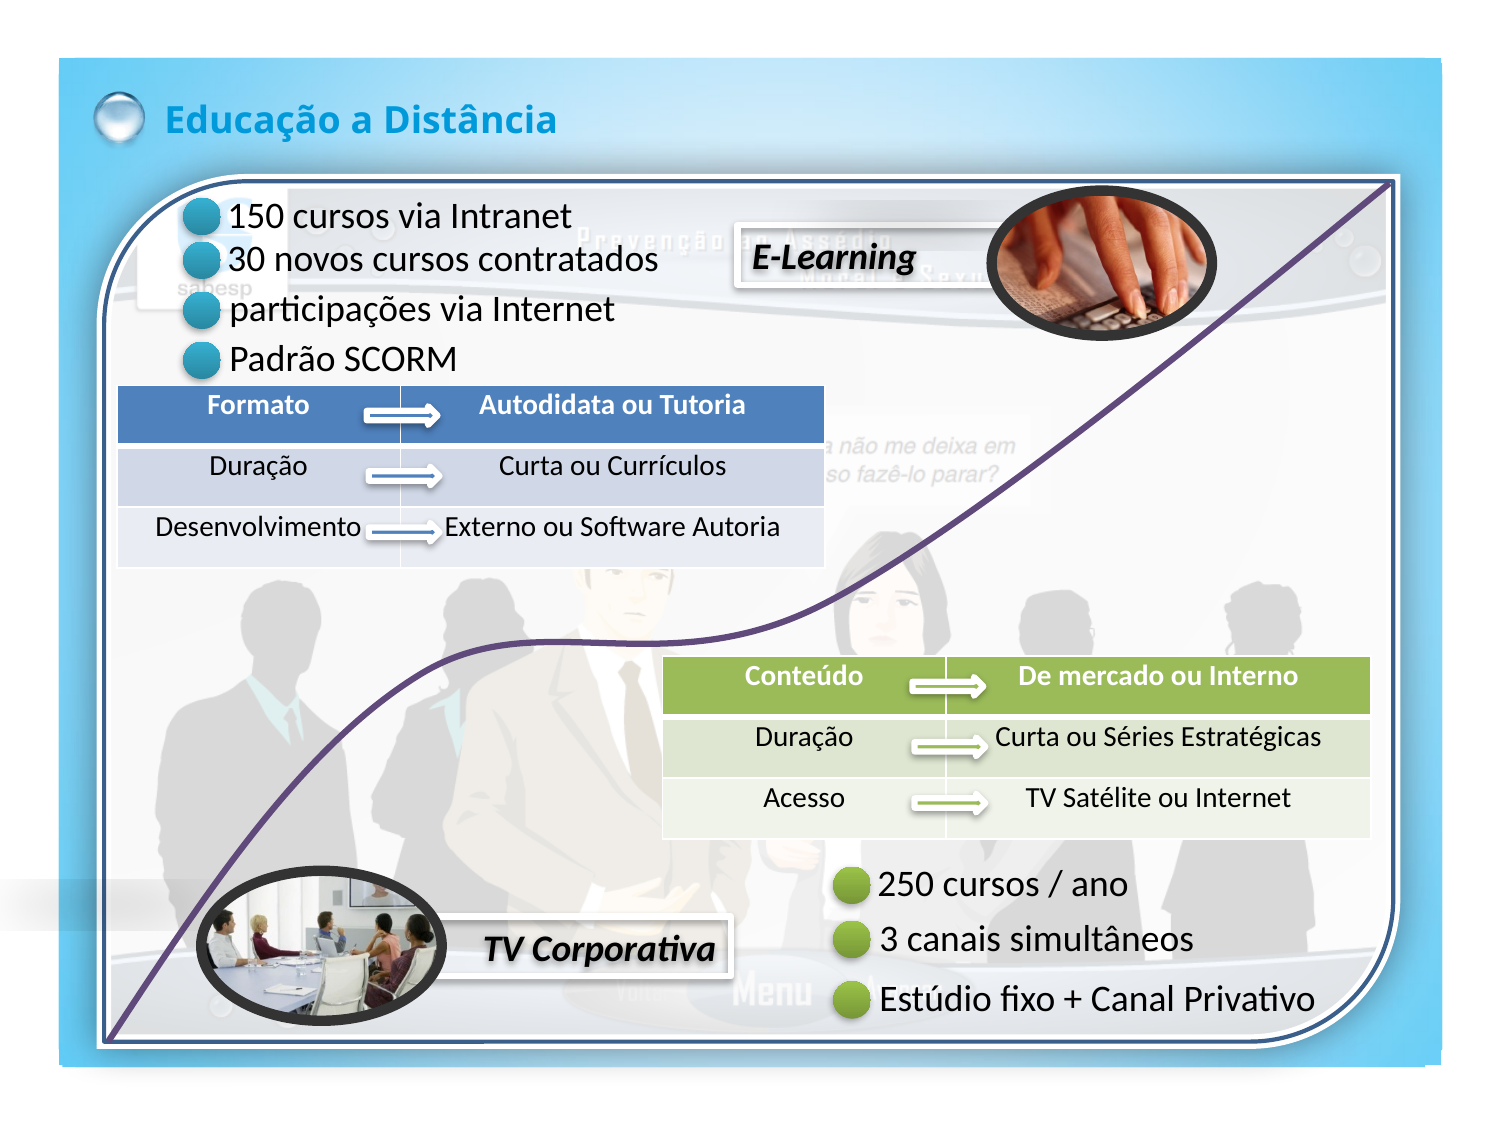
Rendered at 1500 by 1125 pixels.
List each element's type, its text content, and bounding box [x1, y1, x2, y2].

picture [0, 0, 1500, 1125]
title Educação a Distância [149, 88, 642, 150]
